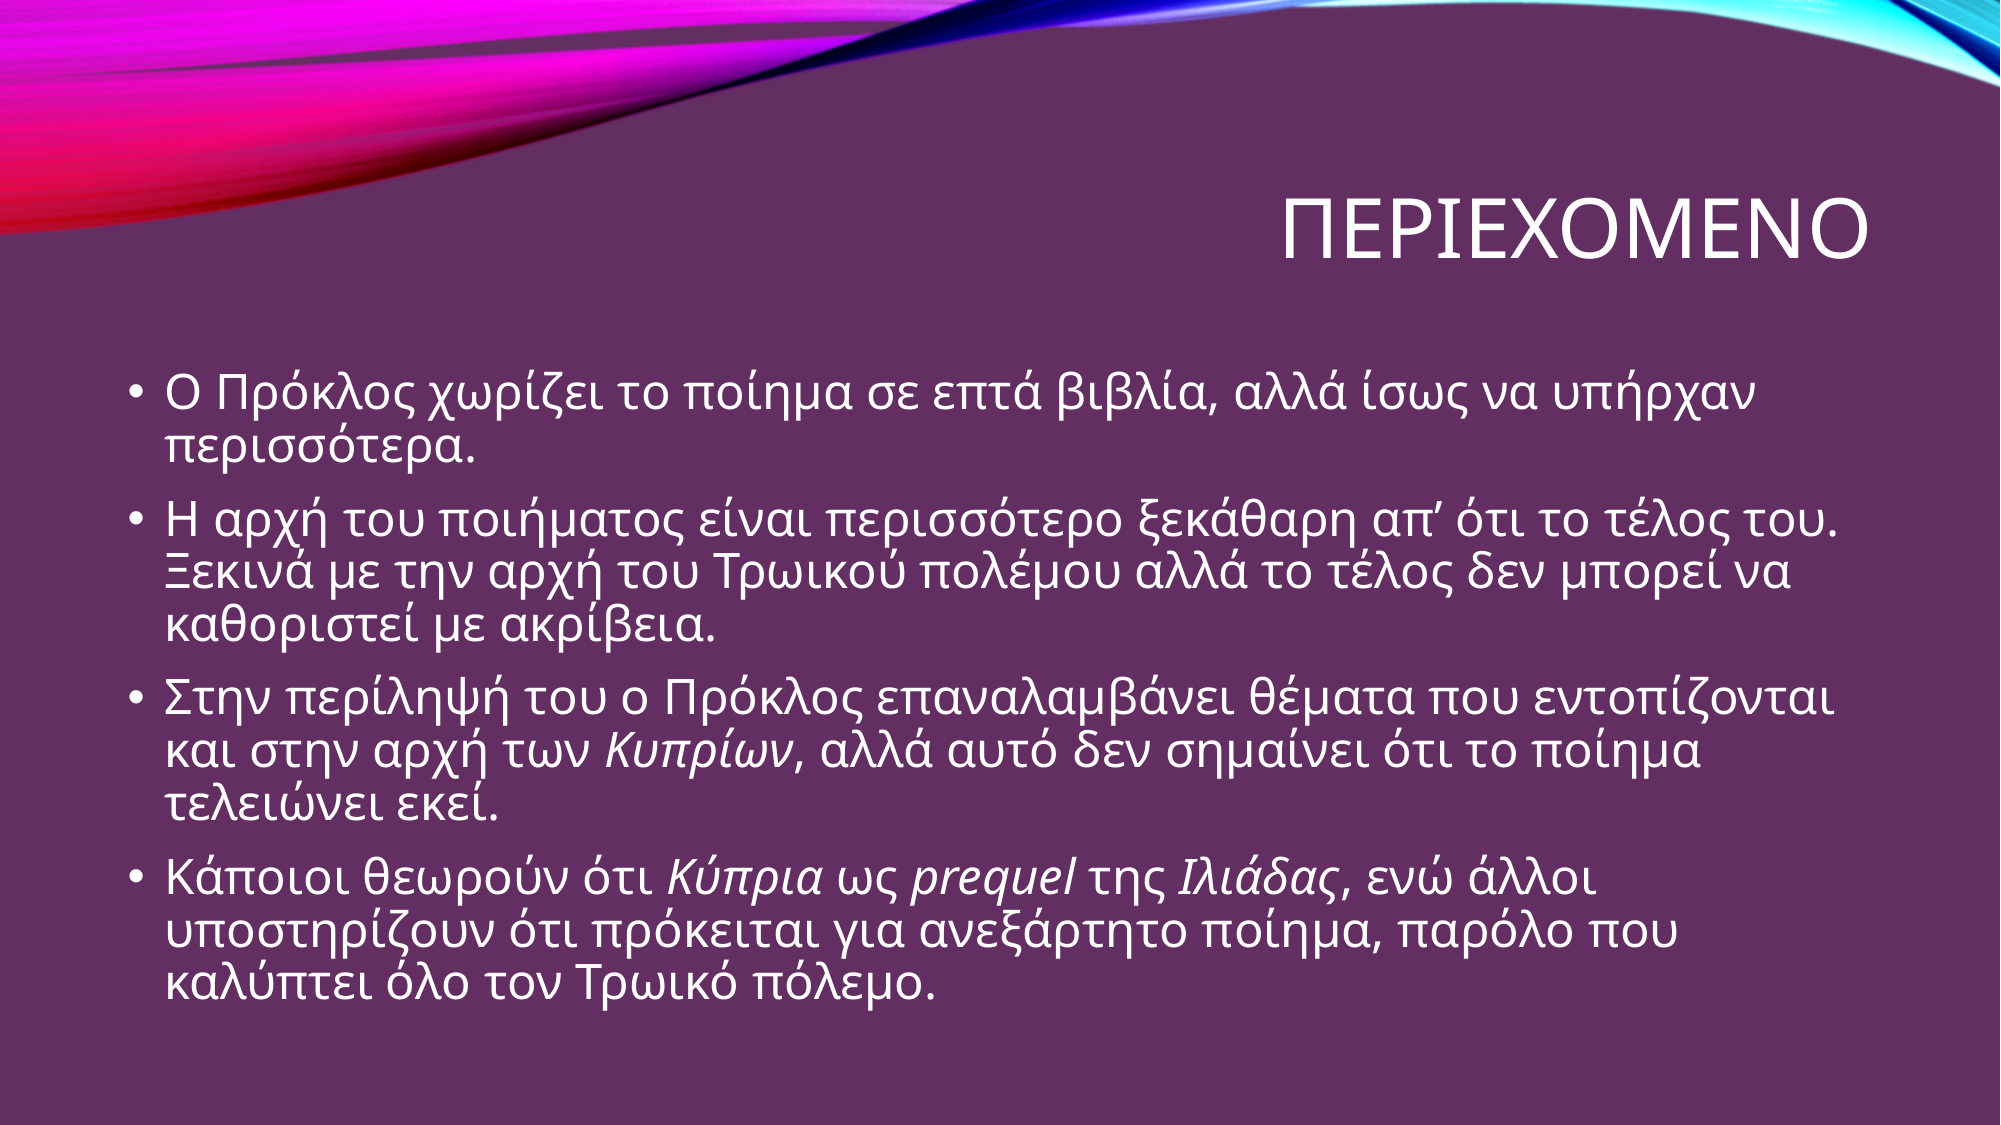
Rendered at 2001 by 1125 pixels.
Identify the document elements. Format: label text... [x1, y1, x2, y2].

list Ο Πρόκλος χωρίζει το ποίημα σε επτά βιβλία, αλλά ίσως να υπήρχαν περισσότερα. Η αρχή του ποιήματος είναι περισσότερο ξεκάθαρη απ’ ότι το τέλος του. Ξεκινά με την αρχή του Τρωικού πολέμου αλλά το τέλος δεν μπορεί να καθοριστεί με ακρίβεια. Στην περίληψή του ο Πρόκλος επαναλαμβάνει θέματα που εντοπίζονται και στην αρχή των Κυπρίων, αλλά αυτό δεν σημαίνει ότι το ποίημα τελειώνει εκεί. Κάποιοι θεωρούν ότι Κύπρια ως prequel της Ιλιάδας, ενώ άλλοι υποστηρίζουν ότι πρόκειται για ανεξάρτητο ποίημα, παρόλο που καλύπτει όλο τον Τρωικό πόλεμο. [112, 360, 1888, 1021]
picture [1890, 0, 2000, 75]
picture [0, 0, 2000, 237]
title περιεχομενο [474, 125, 1888, 338]
picture [1910, 0, 2000, 45]
